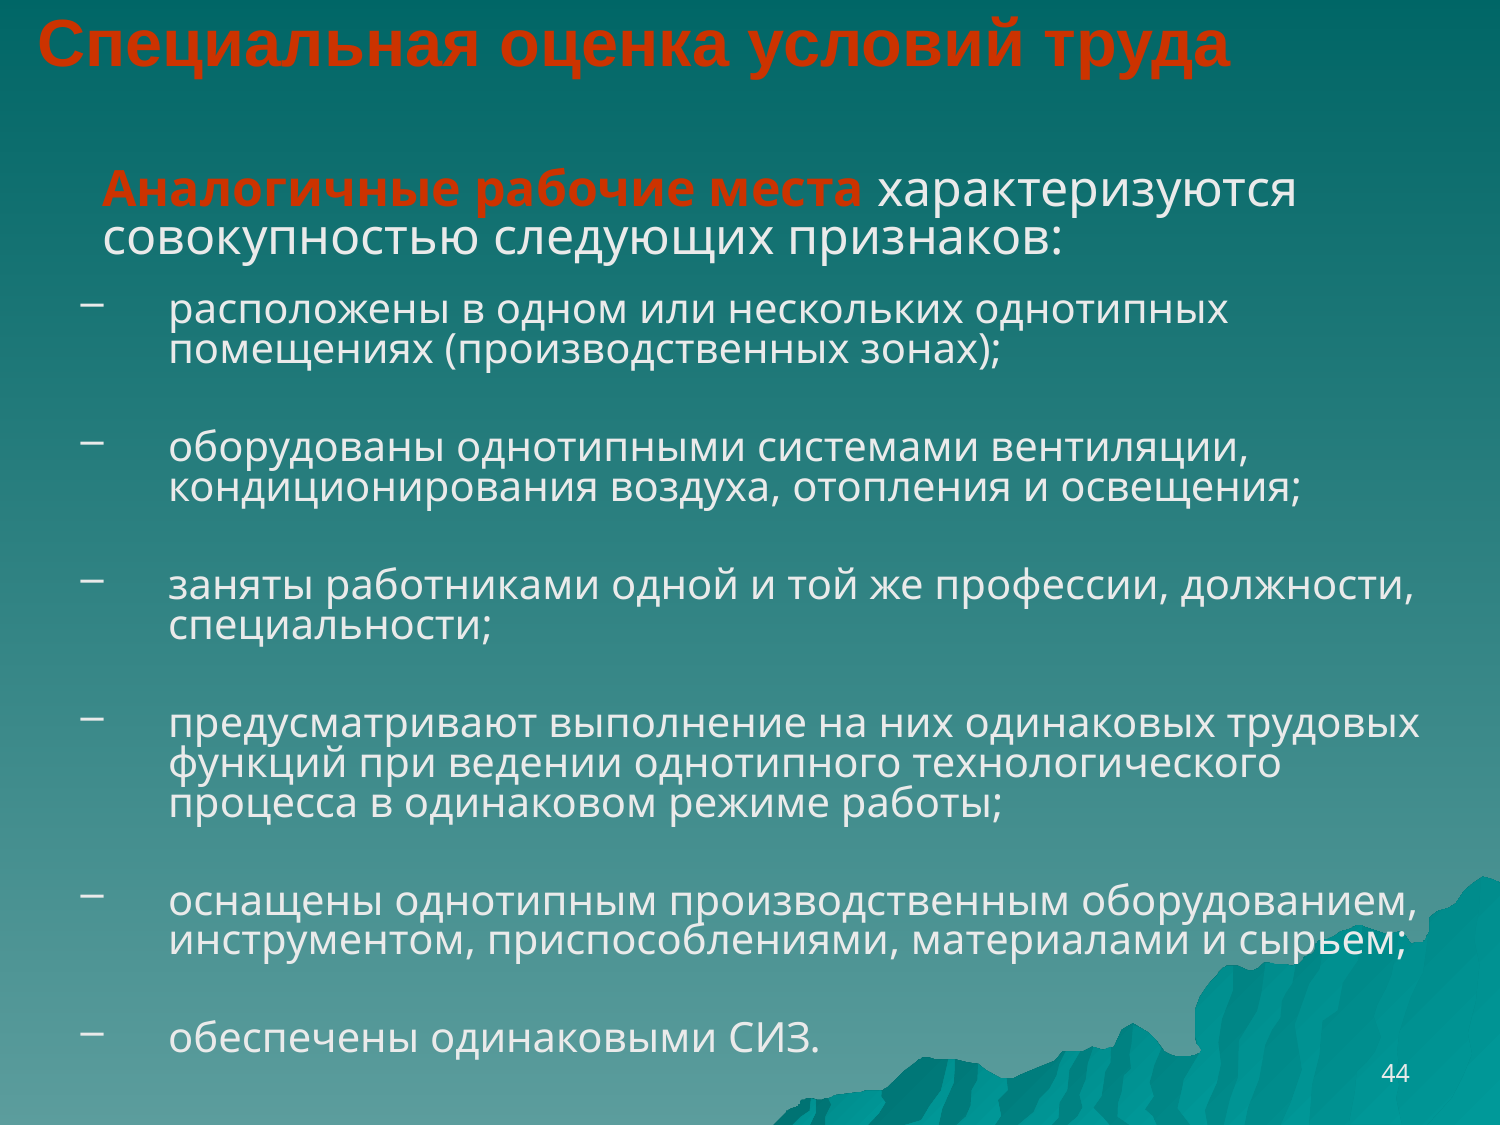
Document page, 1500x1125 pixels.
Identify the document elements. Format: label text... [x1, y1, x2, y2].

list Аналогичные рабочие места характеризуются совокупностью следующих признаков: расположены в одном или нескольких однотипных помещениях (производственных зонах); оборудованы однотипными системами вентиляции, кондиционирования воздуха, отопления и освещения; заняты работниками одной и той же профессии, должности, специальности; предусматривают выполнение на них одинаковых трудовых функций при ведении однотипного технологического процесса в одинаковом режиме работы; оснащены однотипным производственным оборудованием, инструментом, приспособлениями, материалами и сырьем; обеспечены одинаковыми СИЗ. [0, 160, 1460, 1095]
text_box Специальная оценка условий труда [0, 0, 1270, 121]
slide_number 44 [1074, 1023, 1426, 1100]
